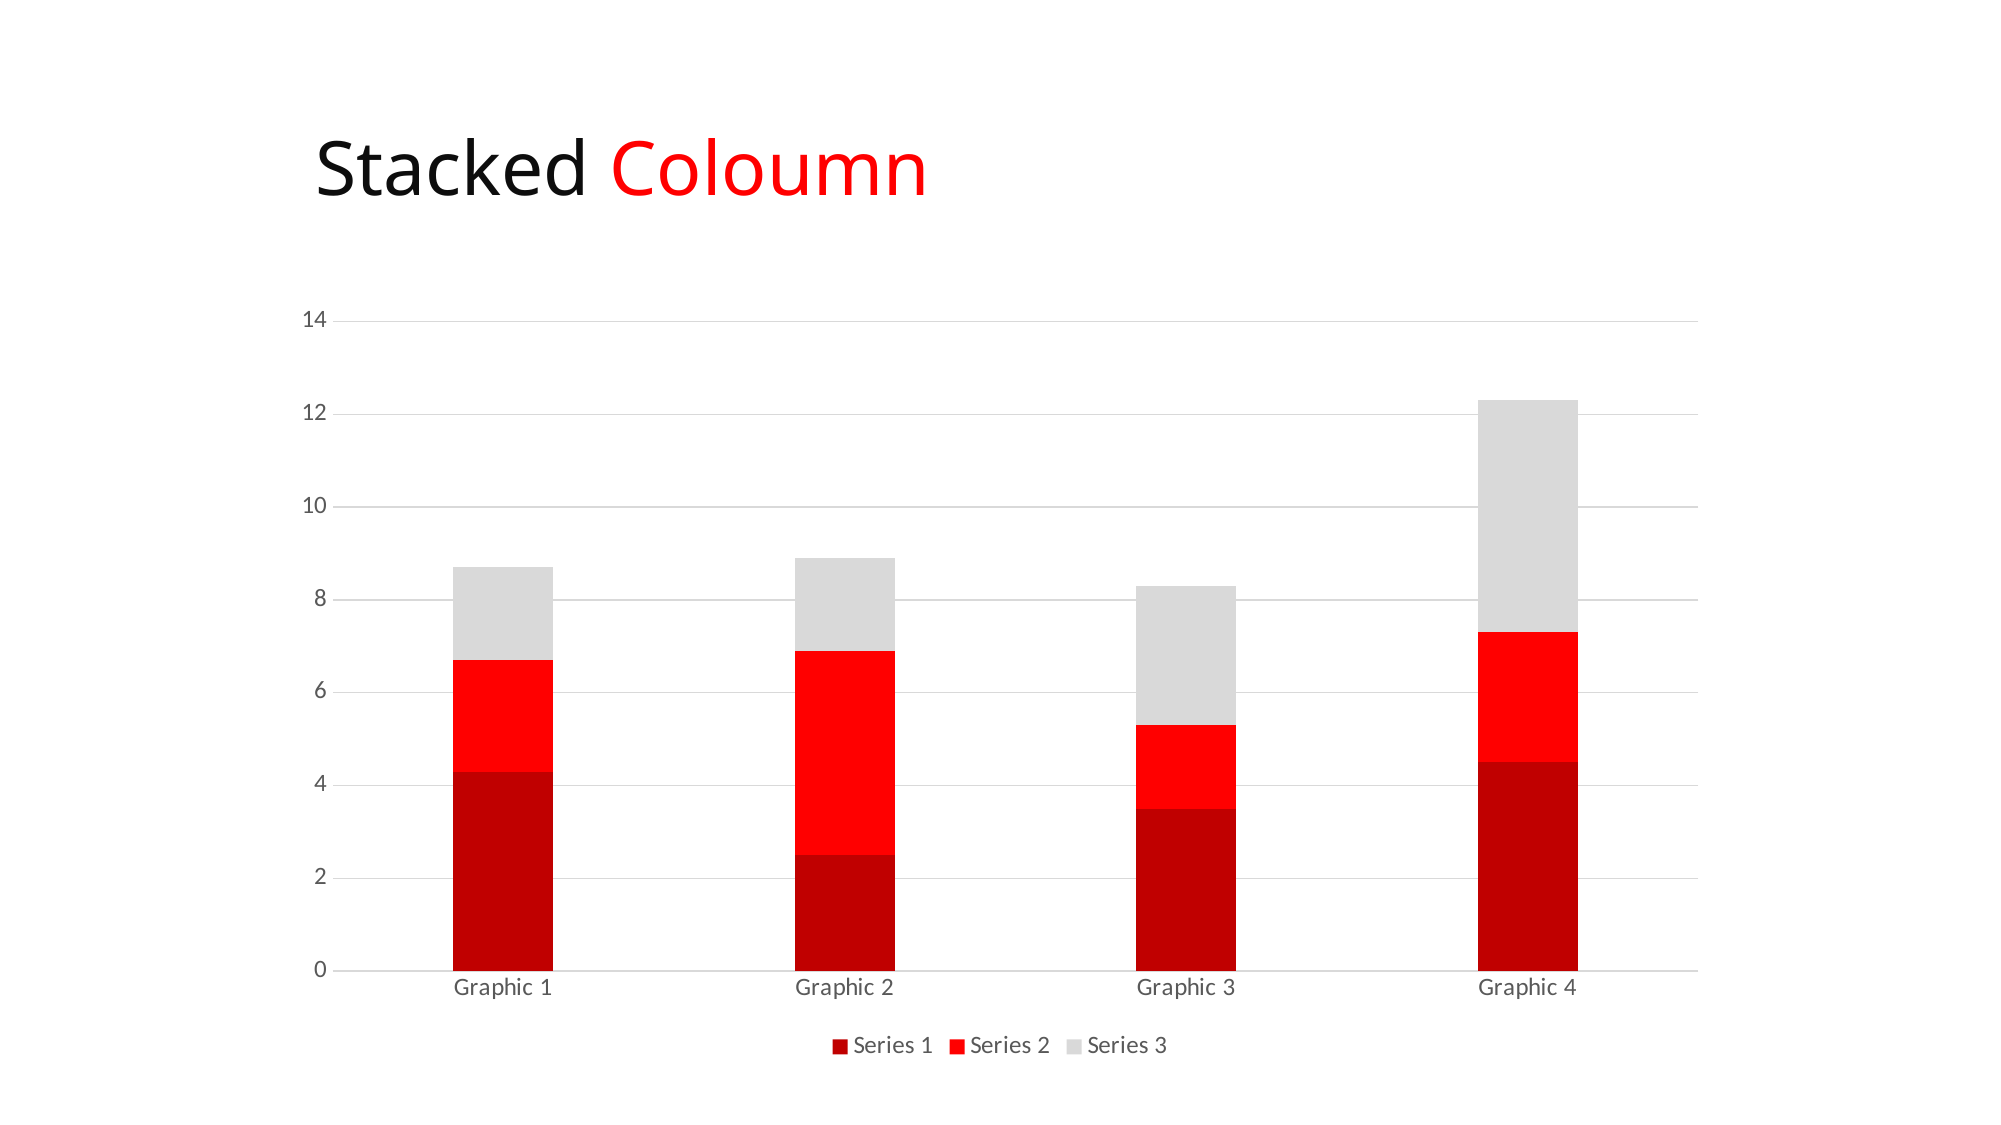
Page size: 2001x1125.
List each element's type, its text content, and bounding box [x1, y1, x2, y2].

text_box Stacked Coloumn [245, 112, 1000, 218]
chart [272, 293, 1728, 1066]
